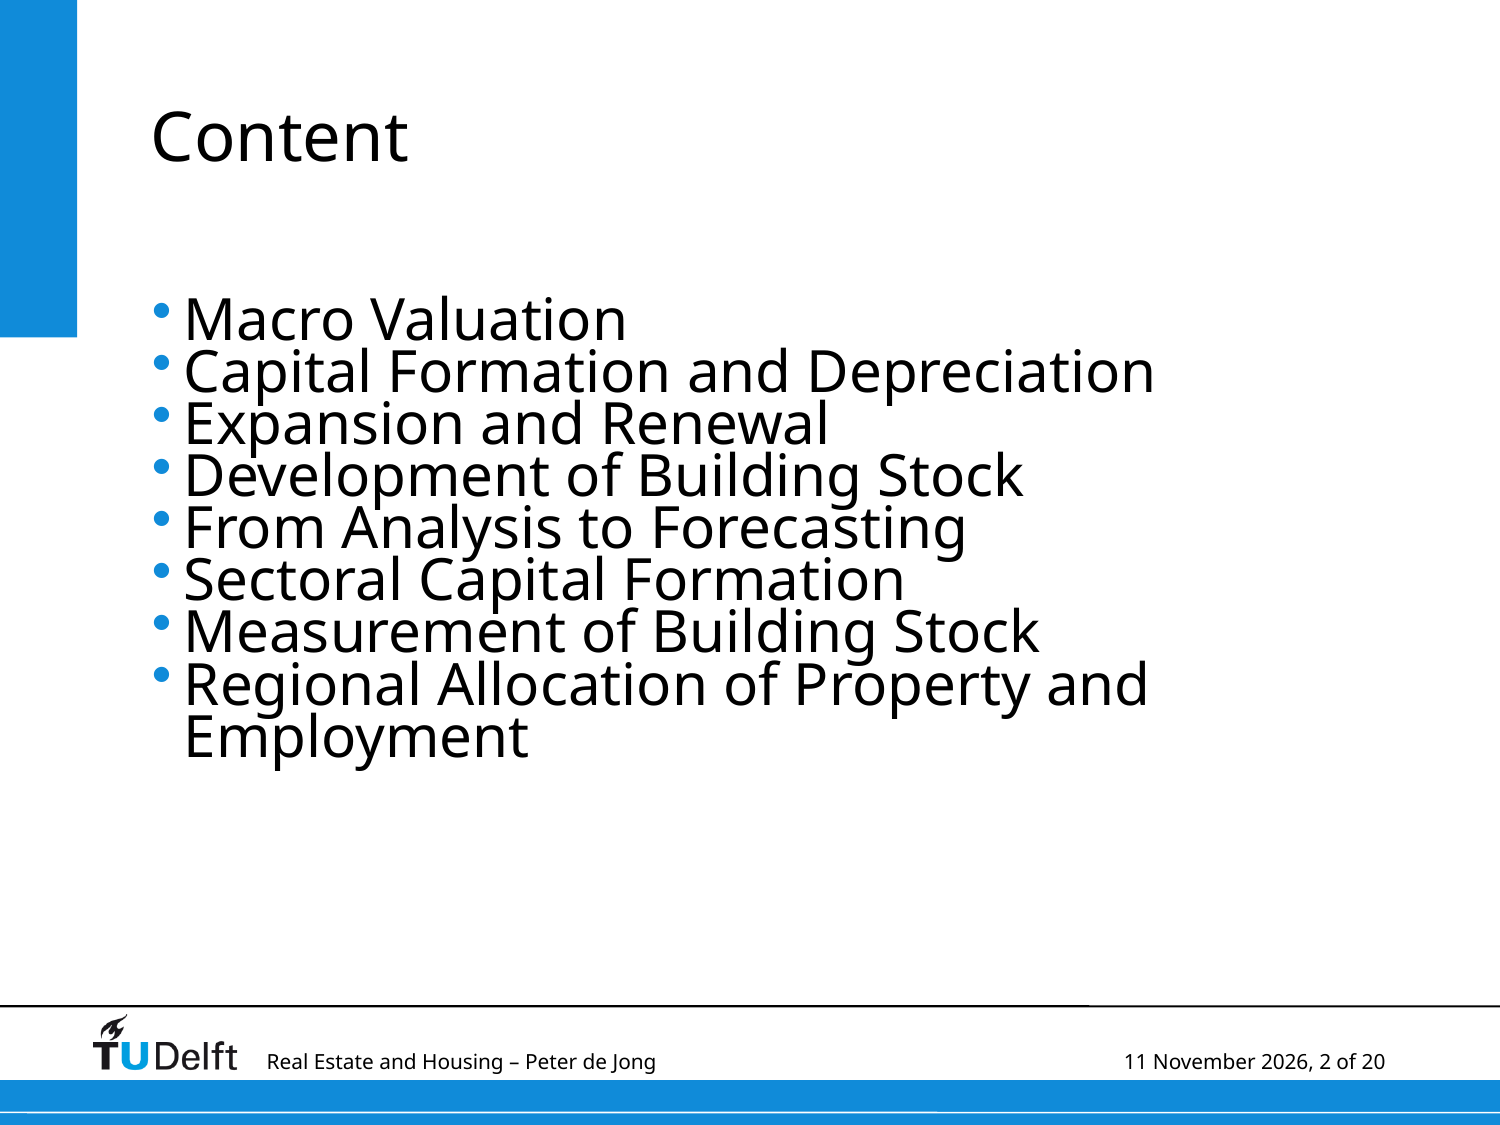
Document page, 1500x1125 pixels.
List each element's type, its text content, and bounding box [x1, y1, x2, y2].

picture [93, 1014, 240, 1072]
list Macro Valuation Capital Formation and Depreciation Expansion and Renewal Development of Building Stock From Analysis to Forecasting Sectoral Capital Formation Measurement of Building Stock Regional Allocation of Property and Employment [151, 299, 1338, 876]
footer Real Estate and Housing – Peter de Jong 25 June, 2010, 2 of 20 [251, 1040, 1412, 1089]
title Content [150, 0, 1408, 176]
